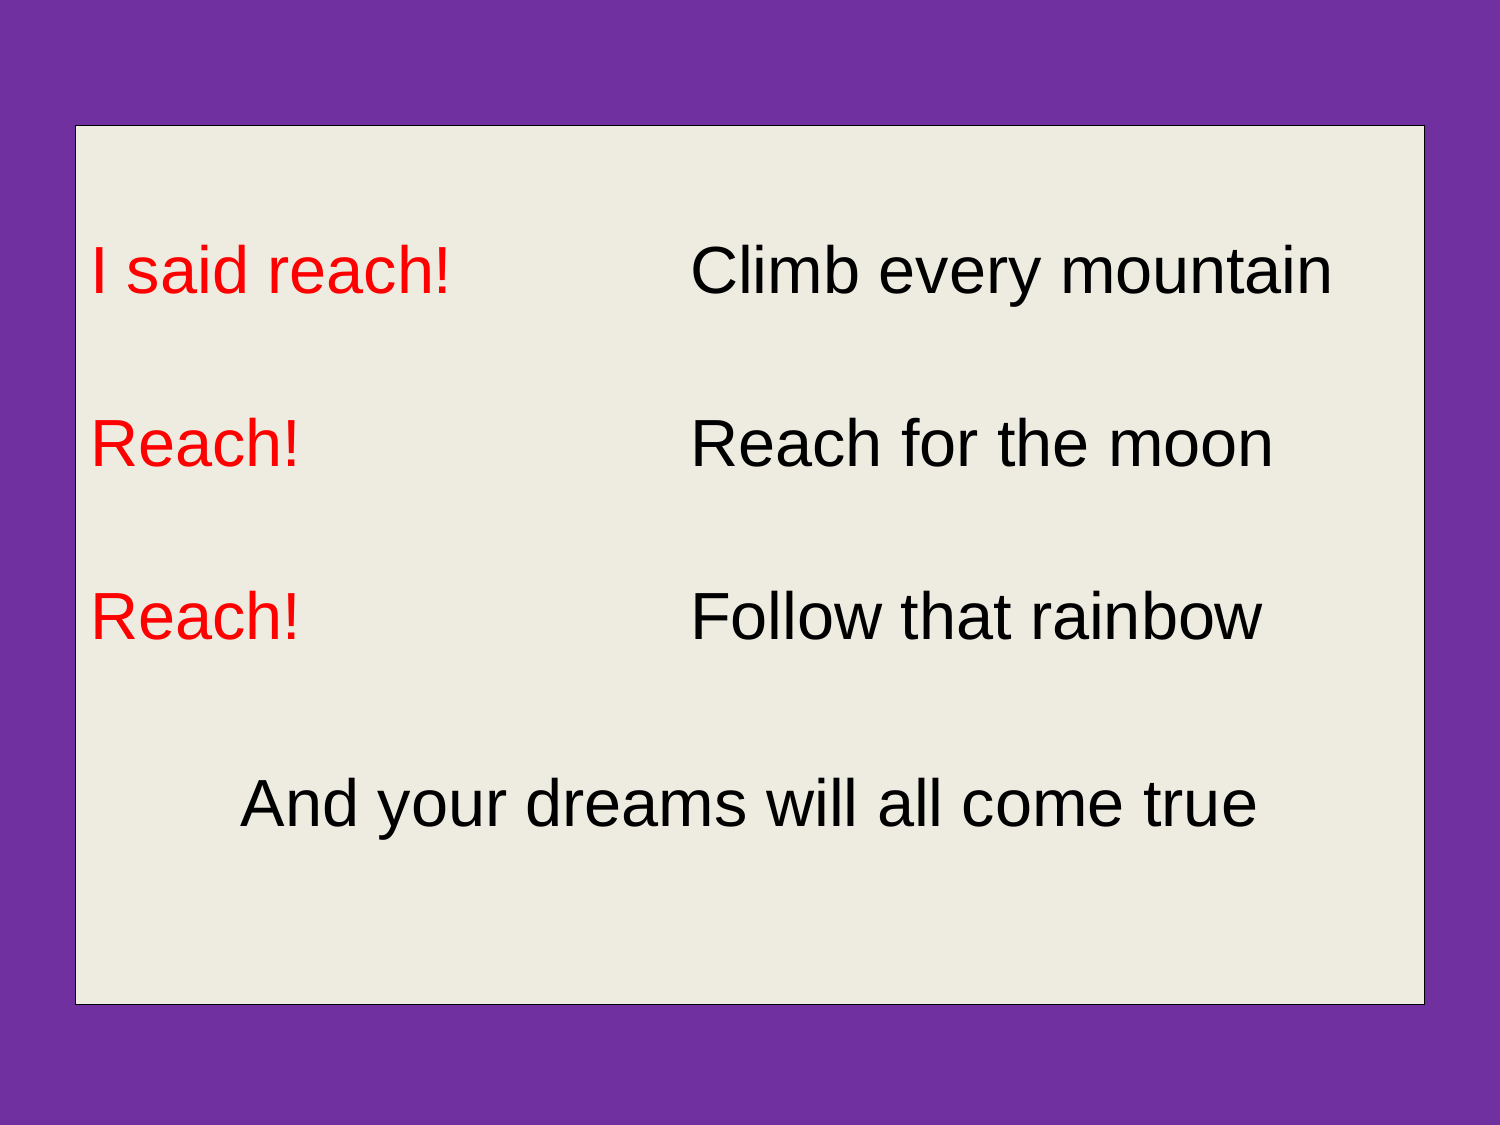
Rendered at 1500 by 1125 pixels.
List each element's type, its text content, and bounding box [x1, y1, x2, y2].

list I said reach! Climb every mountain Reach! Reach for the moon Reach! Follow that rainbow And your dreams will all come true [75, 125, 1425, 1005]
